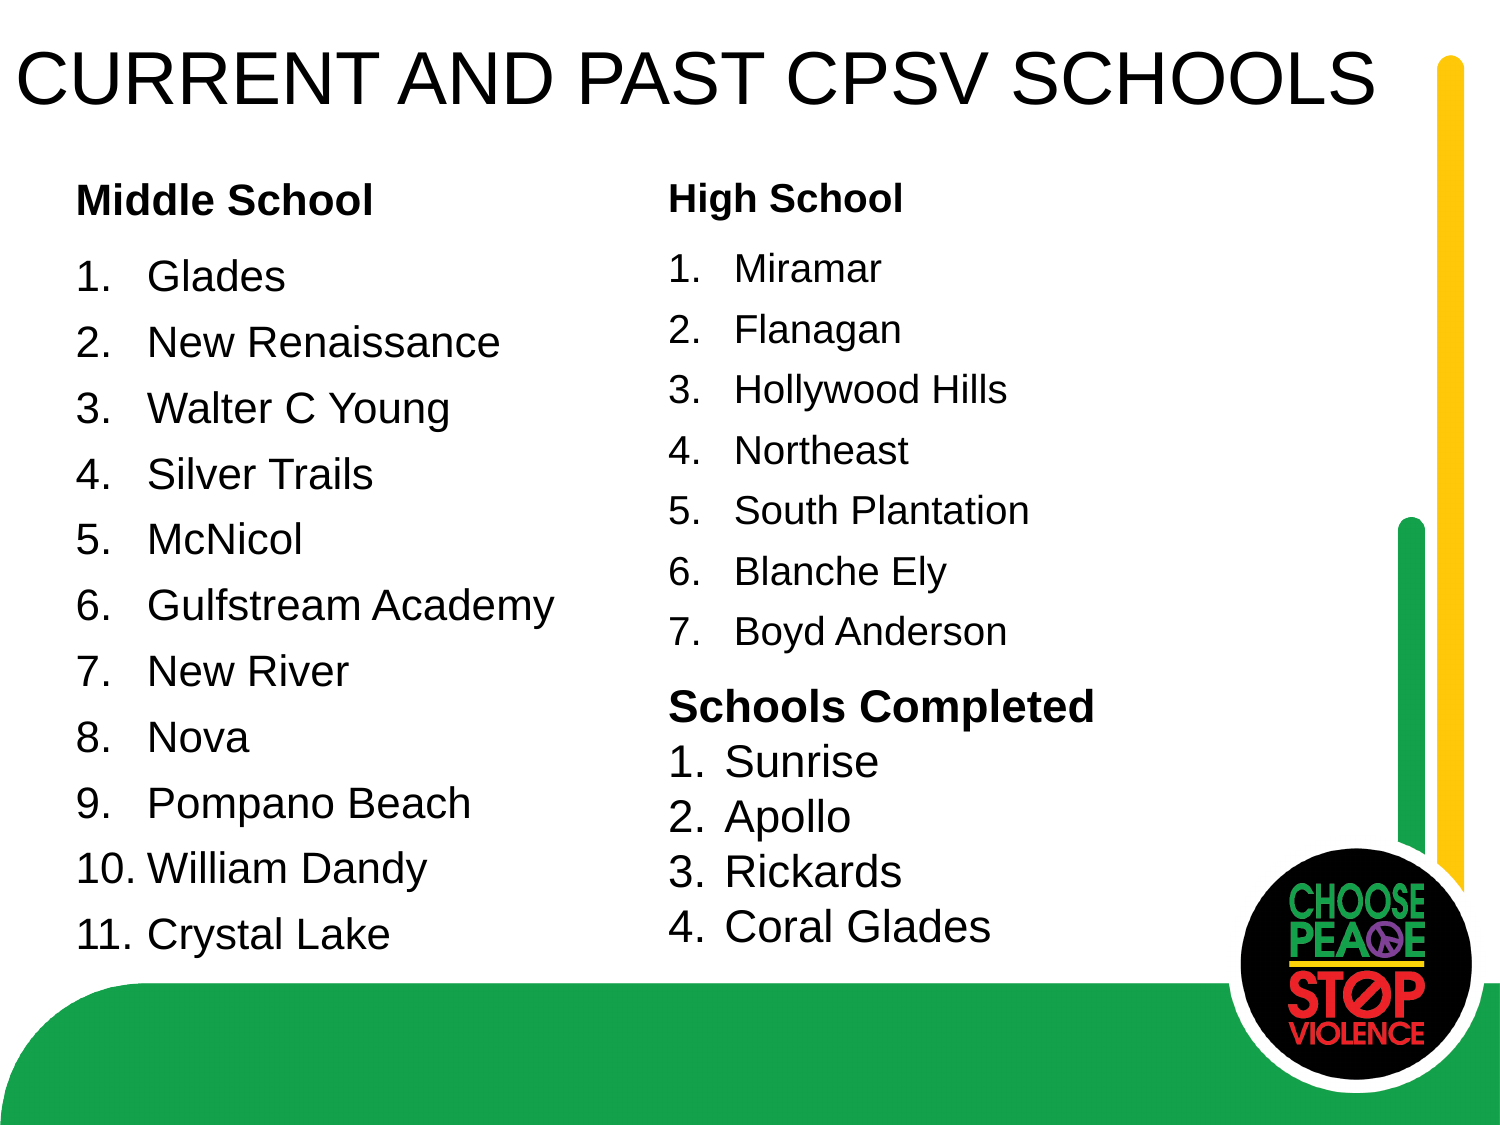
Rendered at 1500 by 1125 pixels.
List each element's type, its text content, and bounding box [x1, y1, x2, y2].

title Current and Past CPSV Schools [0, 7, 1487, 153]
text_box Schools Completed Sunrise Apollo Rickards Coral Glades [653, 669, 1319, 982]
list Middle School Glades New Renaissance Walter C Young Silver Trails McNicol Gulfstream Academy New River Nova Pompano Beach William Dandy Crystal Lake [60, 169, 575, 979]
picture [0, 55, 1500, 1125]
list High School Miramar Flanagan Hollywood Hills Northeast South Plantation Blanche Ely Boyd Anderson [653, 169, 1413, 667]
